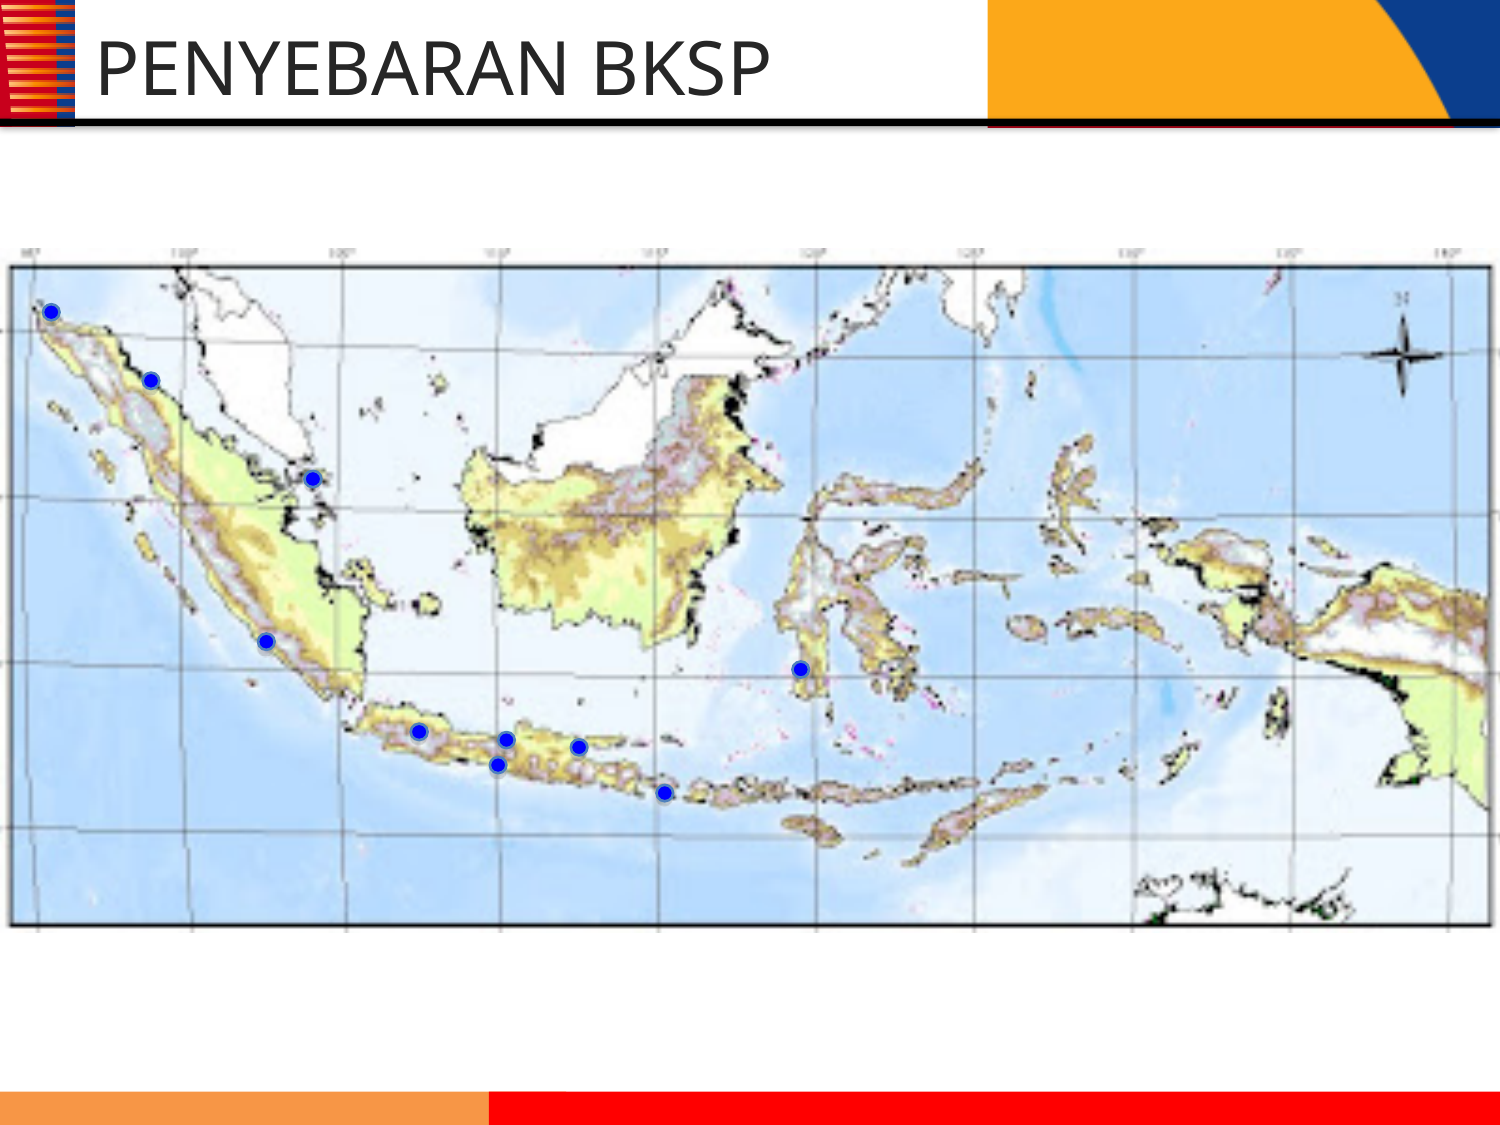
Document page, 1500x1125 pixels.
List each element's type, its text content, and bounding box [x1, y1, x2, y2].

picture [0, 248, 1500, 934]
picture [0, 0, 75, 118]
picture [987, 0, 1500, 118]
text_box PENYEBARAN BKSP [79, 13, 1193, 137]
